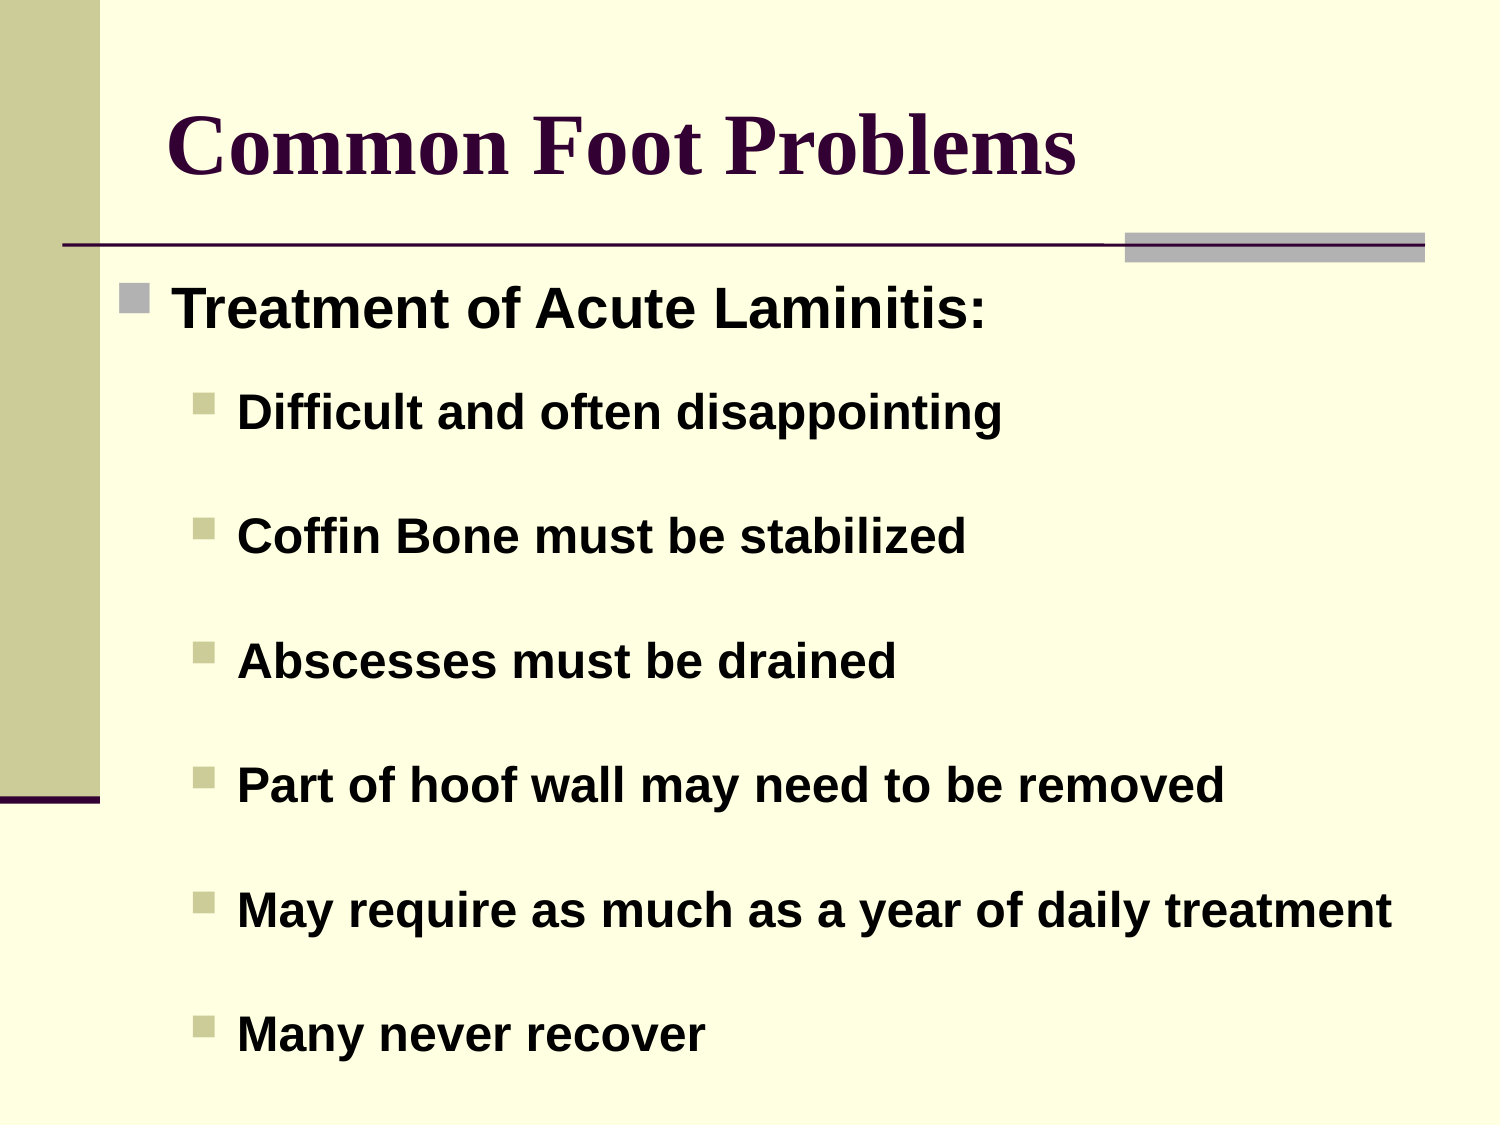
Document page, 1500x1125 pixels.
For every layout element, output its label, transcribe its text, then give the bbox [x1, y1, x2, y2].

title Common Foot Problems [149, 45, 1426, 234]
list Treatment of Acute Laminitis: Difficult and often disappointing Coffin Bone must be stabilized Abscesses must be drained Part of hoof wall may need to be removed May require as much as a year of daily treatment Many never recover [99, 262, 1476, 1006]
